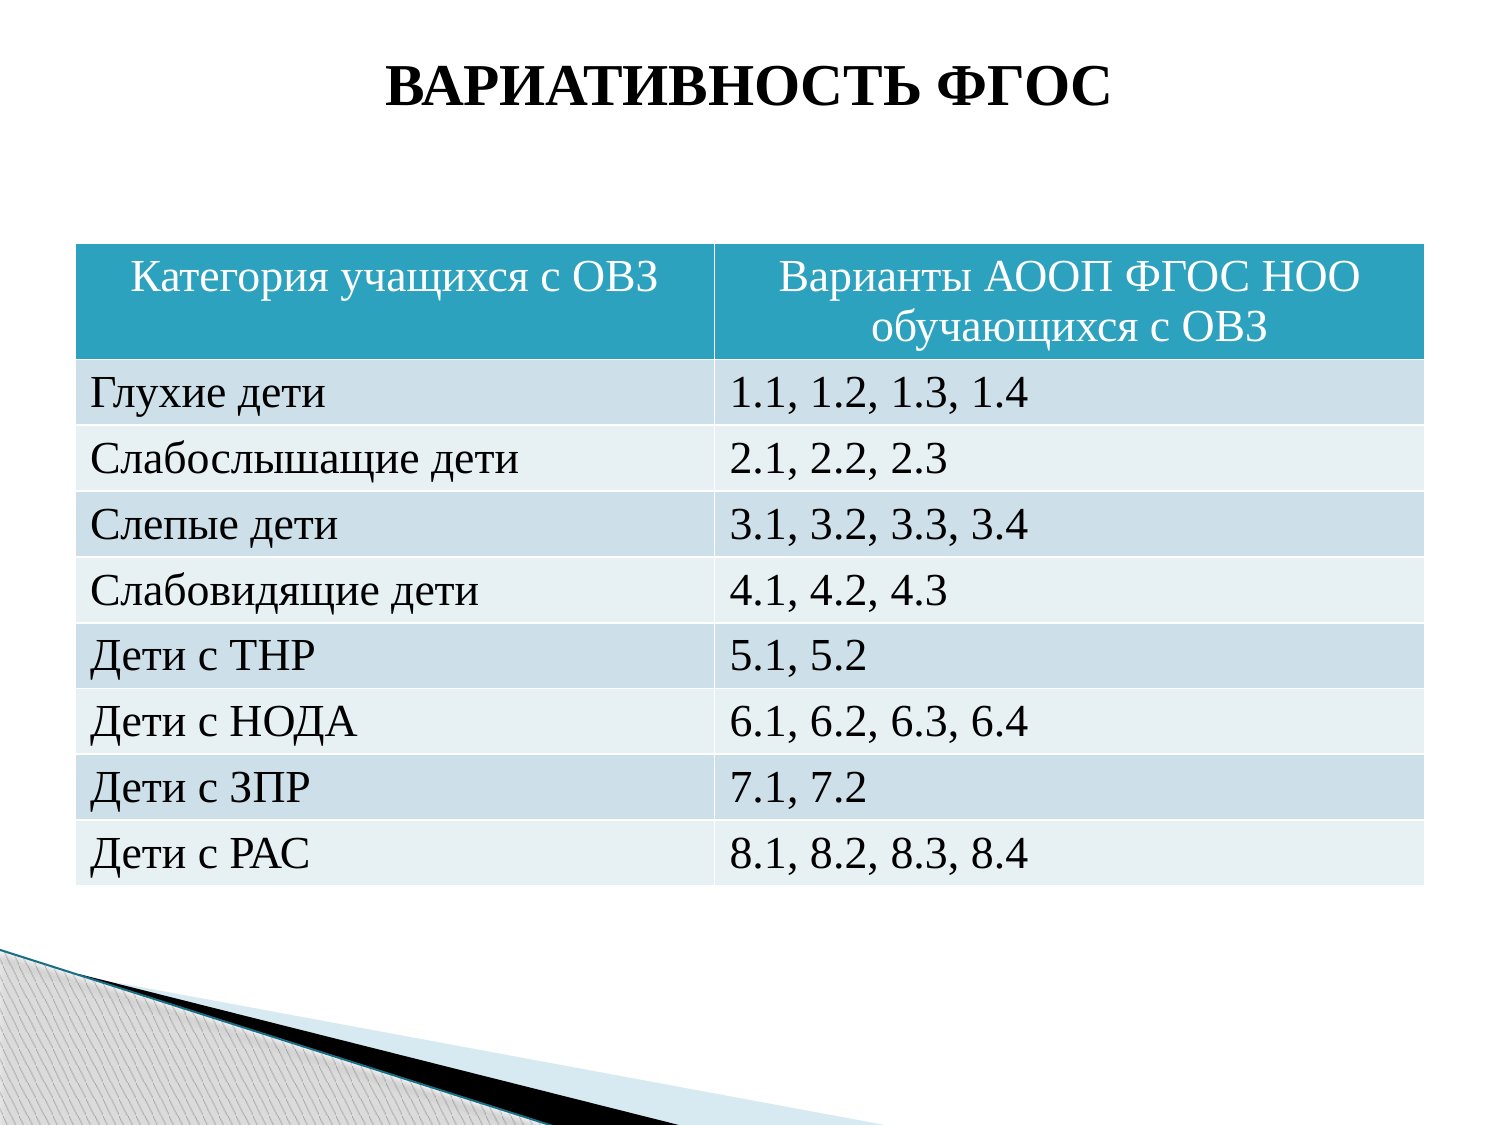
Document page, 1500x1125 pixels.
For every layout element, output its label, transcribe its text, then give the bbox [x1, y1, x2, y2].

table_cell Дети с ТНР [76, 624, 714, 688]
table_cell 7.1, 7.2 [715, 755, 1424, 819]
table_cell 3.1, 3.2, 3.3, 3.4 [715, 492, 1424, 556]
table_cell 6.1, 6.2, 6.3, 6.4 [715, 689, 1424, 753]
table_cell 8.1, 8.2, 8.3, 8.4 [715, 821, 1424, 885]
table_cell Слабовидящие дети [76, 558, 714, 622]
table_cell Дети с РАС [76, 821, 714, 885]
table_cell Слабослышащие дети [76, 426, 714, 490]
table_cell 1.1, 1.2, 1.3, 1.4 [715, 360, 1424, 424]
table_cell Дети с НОДА [76, 689, 714, 753]
table_header Категория учащихся с ОВЗ [76, 244, 714, 359]
title ВАРИАТИВНОСТЬ ФГОС [75, 45, 1425, 233]
table_cell Слепые дети [76, 492, 714, 556]
table_cell 2.1, 2.2, 2.3 [715, 426, 1424, 490]
table_cell 5.1, 5.2 [715, 624, 1424, 688]
table_cell Глухие дети [76, 360, 714, 424]
table_cell Дети с ЗПР [76, 755, 714, 819]
table_header Варианты АООП ФГОС НОО обучающихся с ОВЗ [715, 244, 1424, 359]
table_cell 4.1, 4.2, 4.3 [715, 558, 1424, 622]
